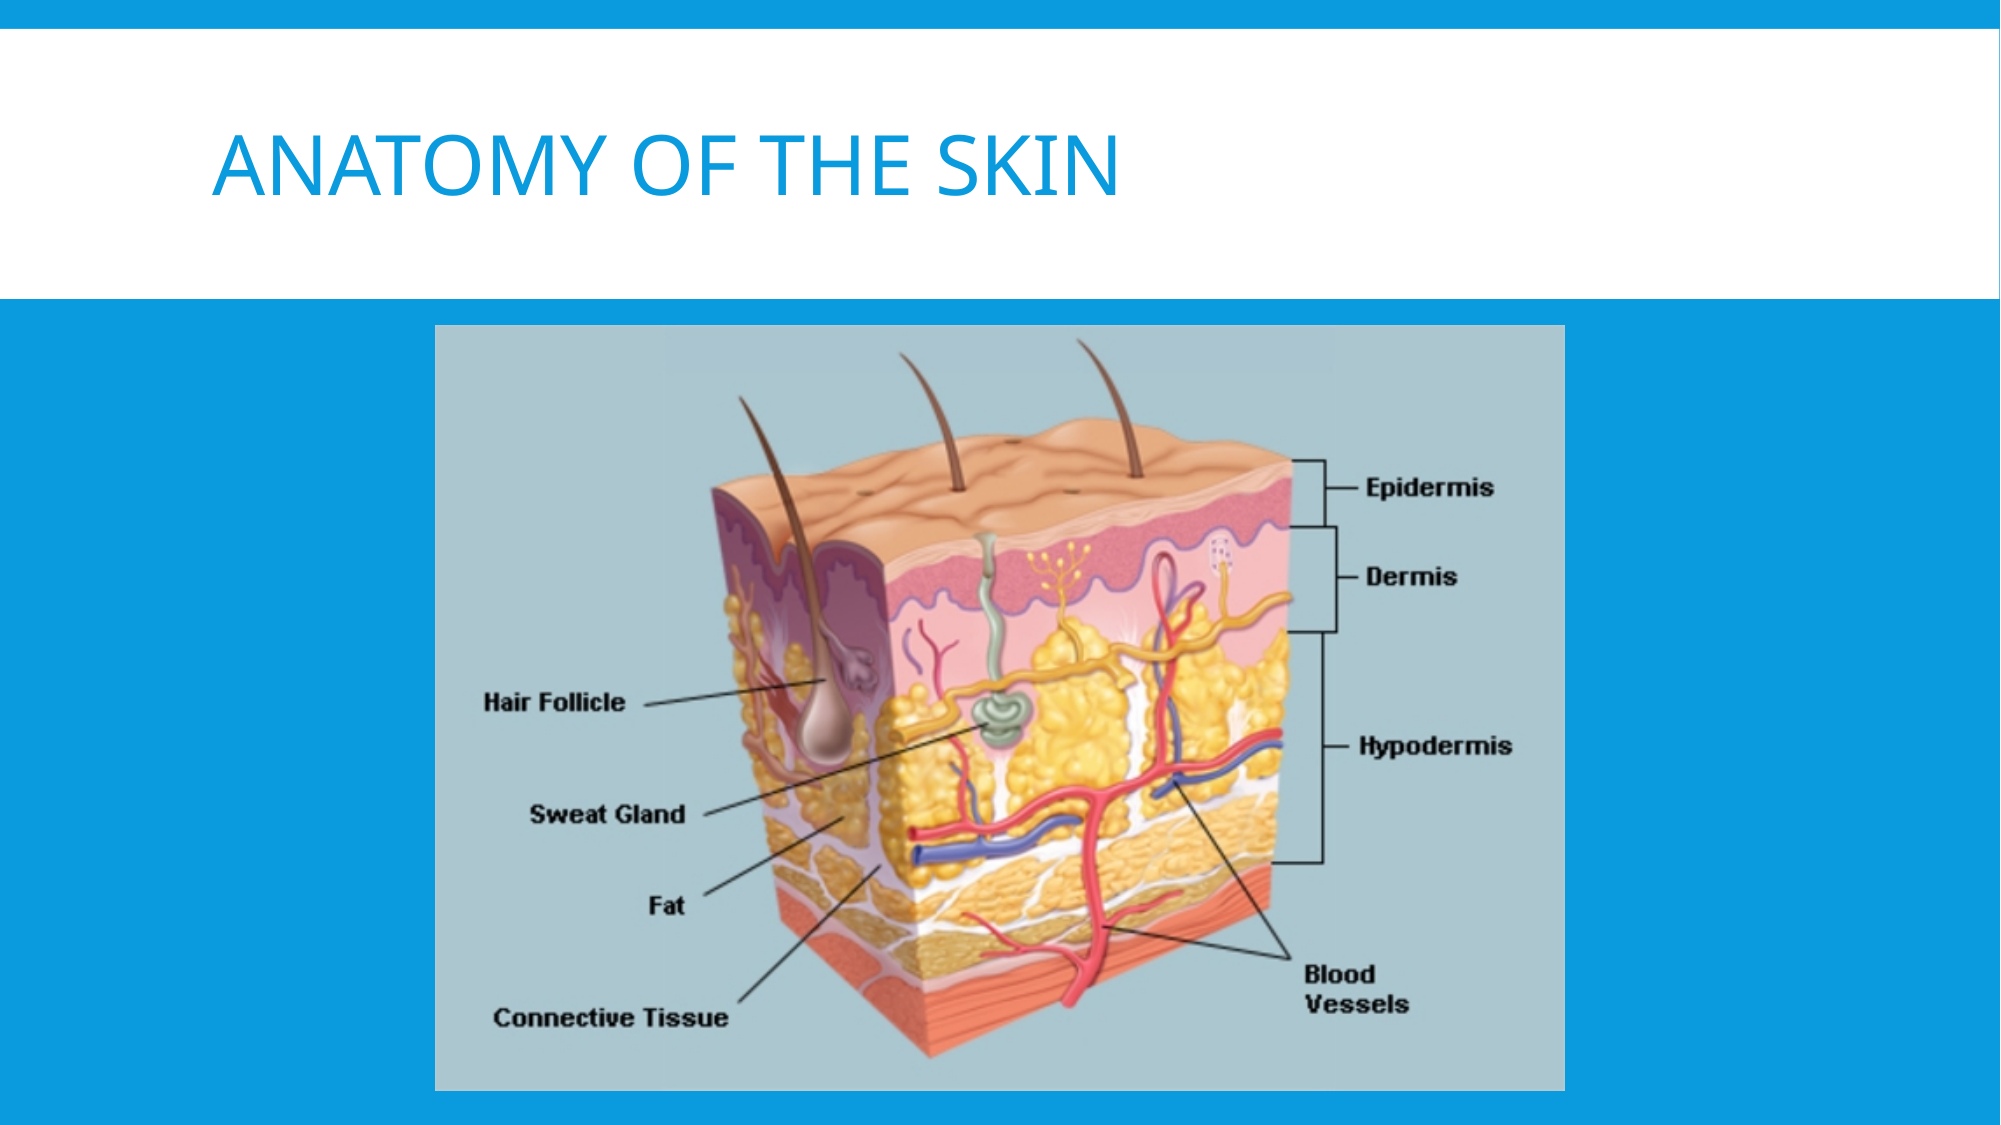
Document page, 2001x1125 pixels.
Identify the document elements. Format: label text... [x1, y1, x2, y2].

title Anatomy of the skin [197, 46, 1803, 295]
picture [436, 326, 1564, 1090]
